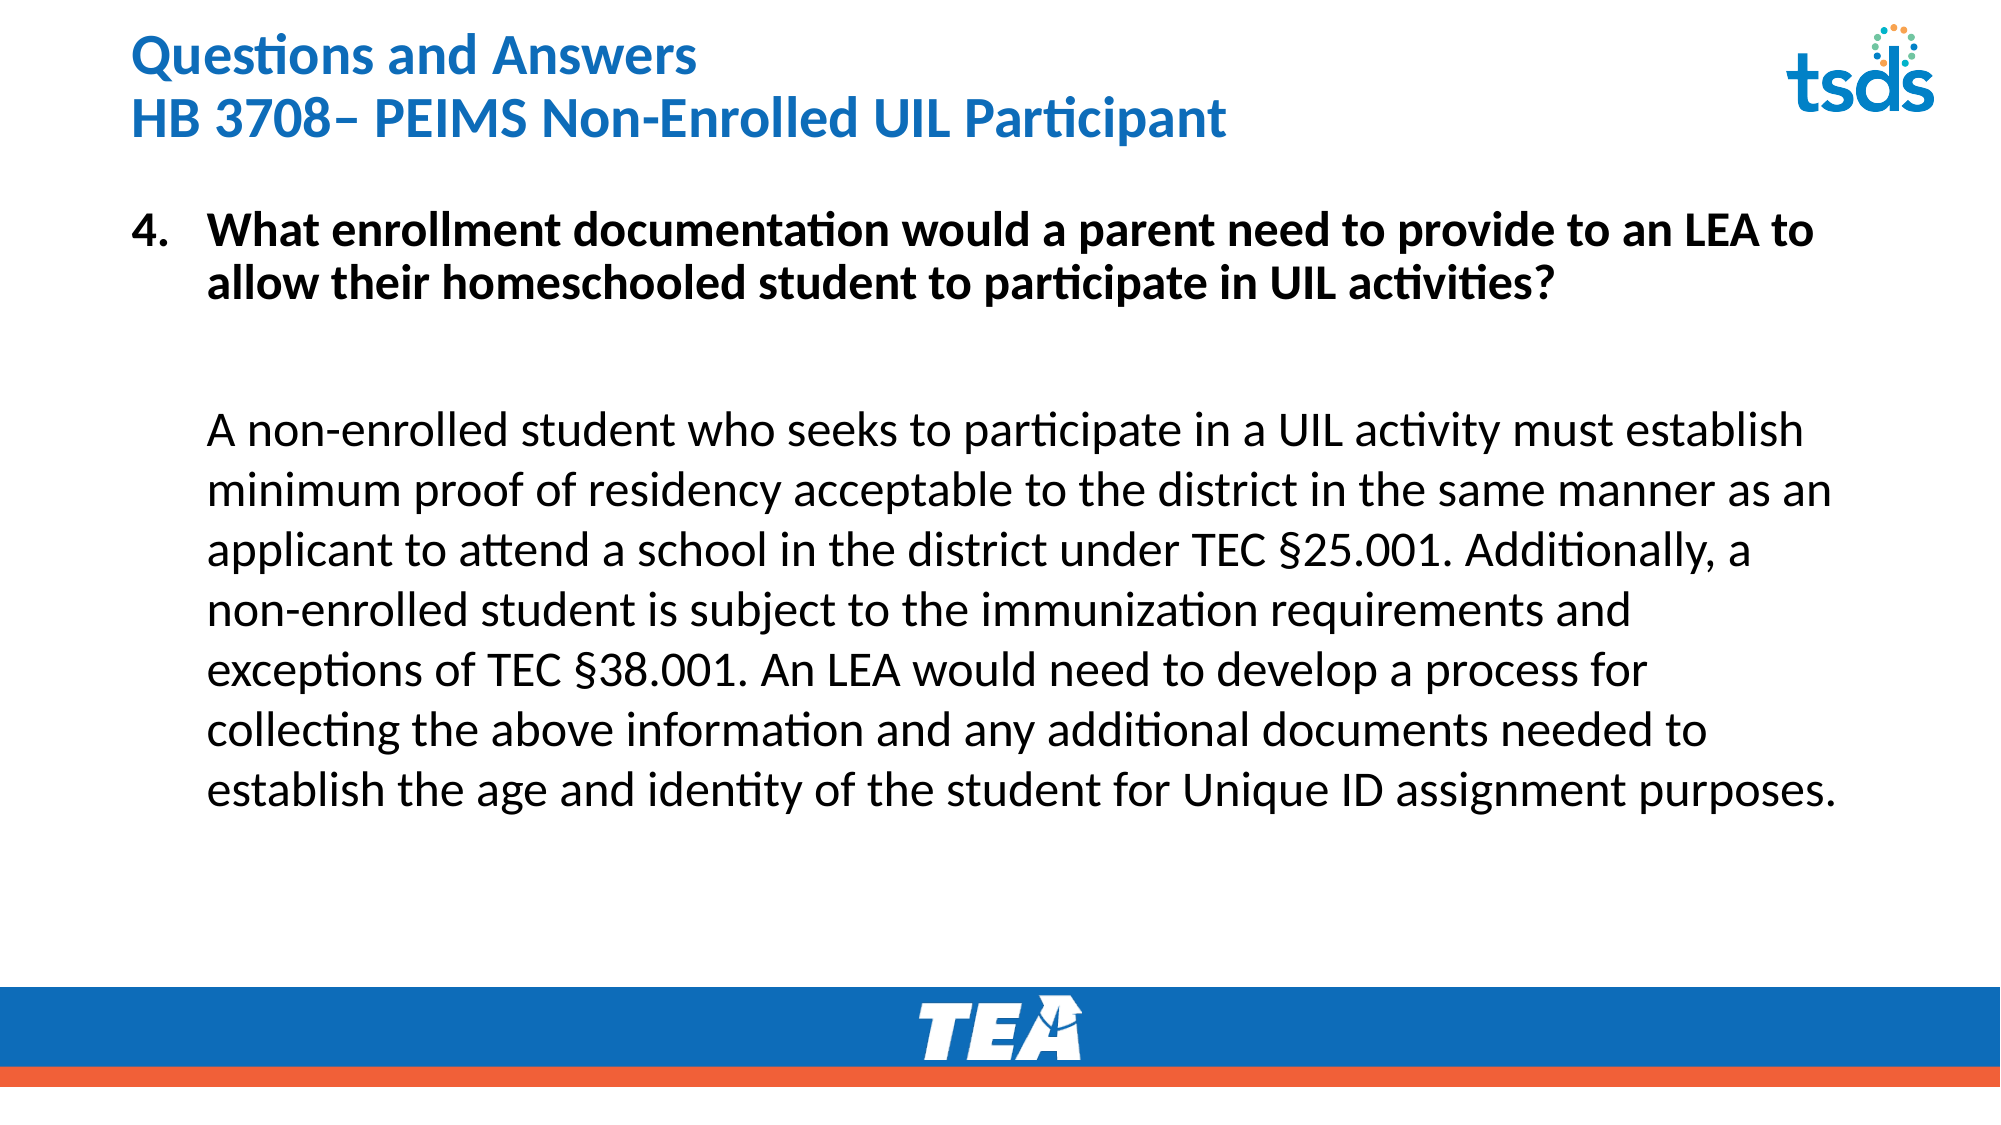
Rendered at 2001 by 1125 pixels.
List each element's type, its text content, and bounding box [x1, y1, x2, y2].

picture [918, 994, 1082, 1060]
list What enrollment documentation would a parent need to provide to an LEA to allow their homeschooled student to participate in UIL activities? A non-enrolled student who seeks to participate in a UIL activity must establish minimum proof of residency acceptable to the district in the same manner as an applicant to attend a school in the district under TEC §25.001. Additionally, a non-enrolled student is subject to the immunization requirements and exceptions of TEC §38.001. An LEA would need to develop a process for collecting the above information and any additional documents needed to establish the age and identity of the student for Unique ID assignment purposes. [116, 195, 1860, 960]
title Questions and Answers HB 3708– PEIMS Non-Enrolled UIL Participant [116, 25, 1942, 149]
